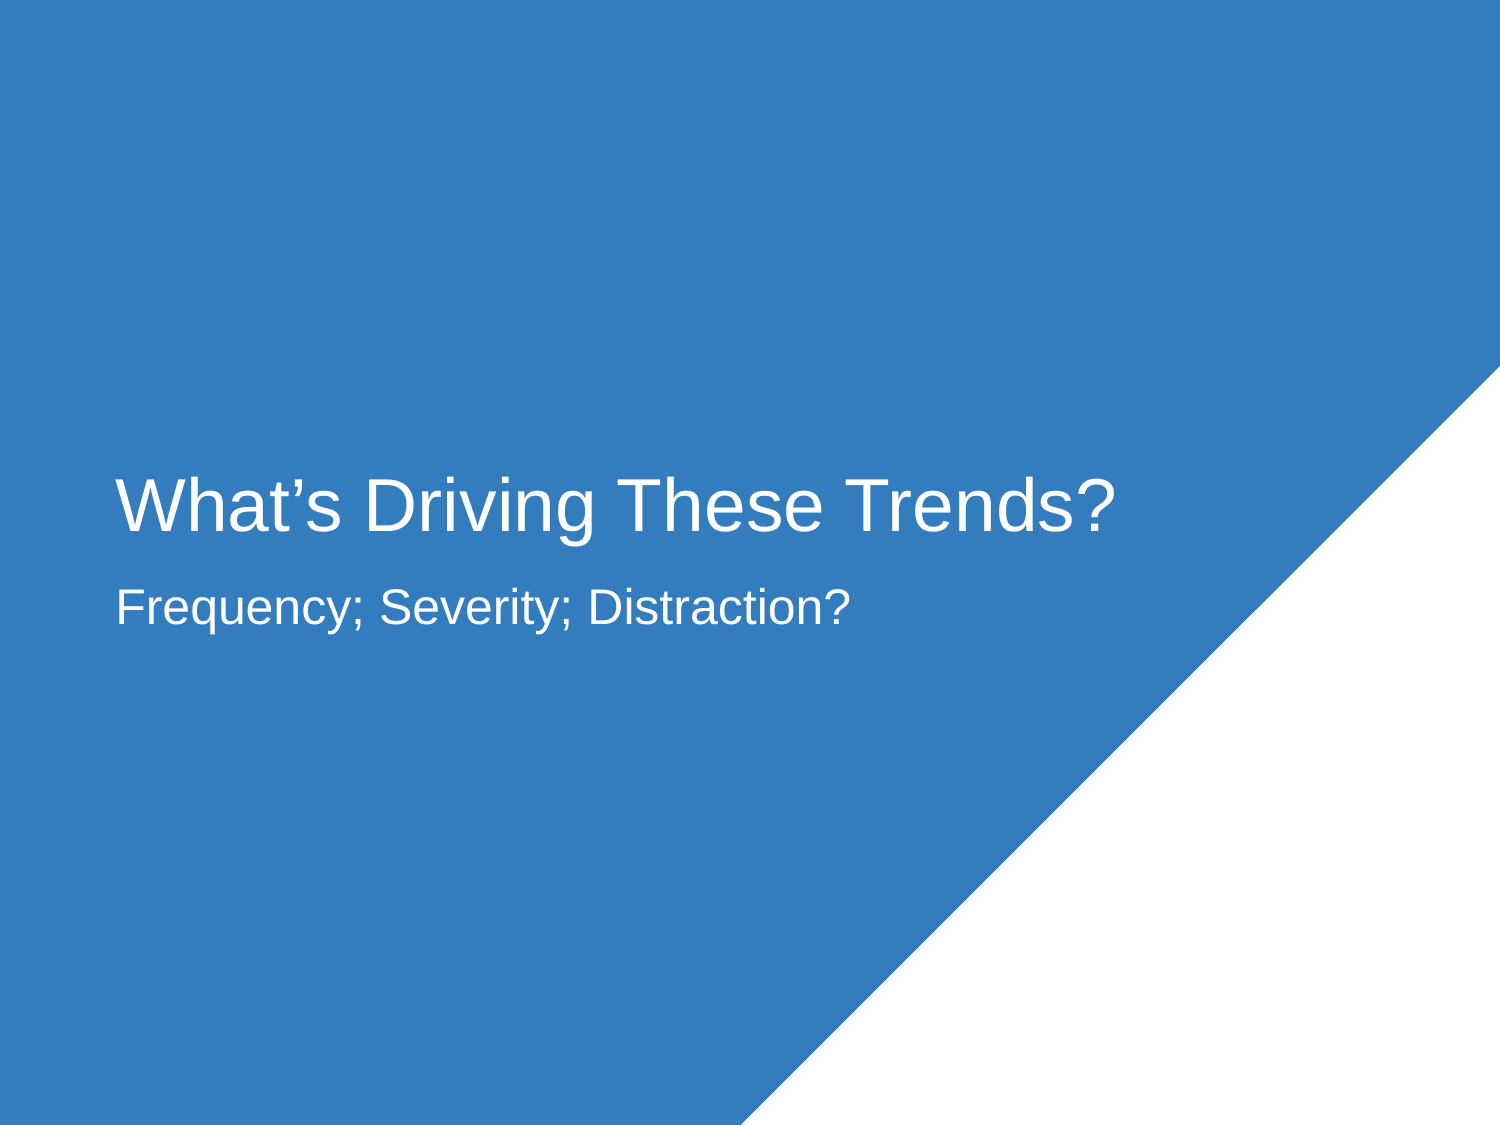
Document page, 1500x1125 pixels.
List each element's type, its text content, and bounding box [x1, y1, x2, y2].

title What’s Driving These Trends? [115, 321, 1391, 549]
subtitle Frequency; Severity; Distraction? [115, 581, 1256, 715]
